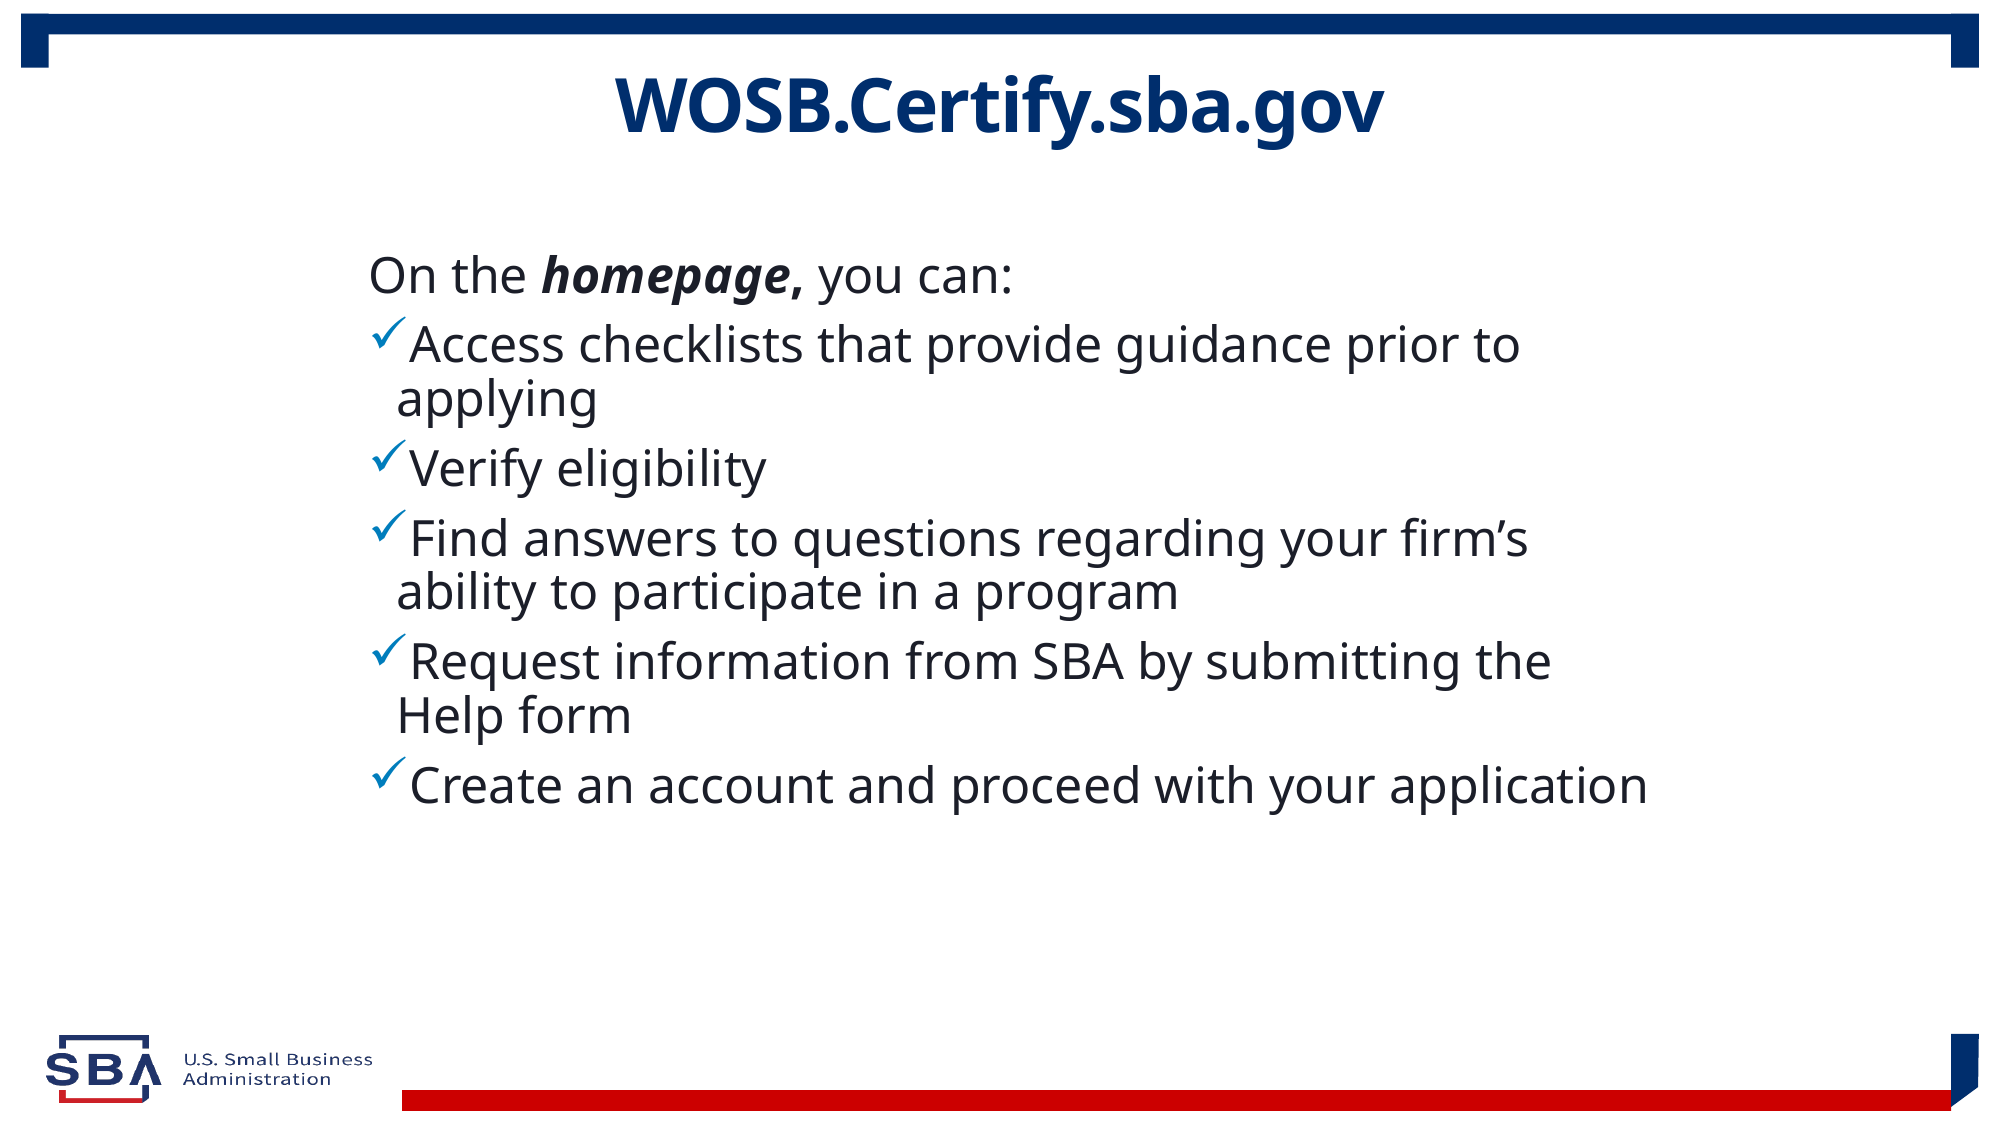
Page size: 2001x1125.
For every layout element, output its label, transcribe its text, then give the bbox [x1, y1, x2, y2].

list On the homepage, you can: Access checklists that provide guidance prior to applying Verify eligibility Find answers to questions regarding your firm’s ability to participate in a program Request information from SBA by submitting the Help form Create an account and proceed with your application [353, 242, 1673, 1014]
picture [46, 1035, 372, 1103]
title WOSB.Certify.sba.gov [353, 60, 1647, 186]
